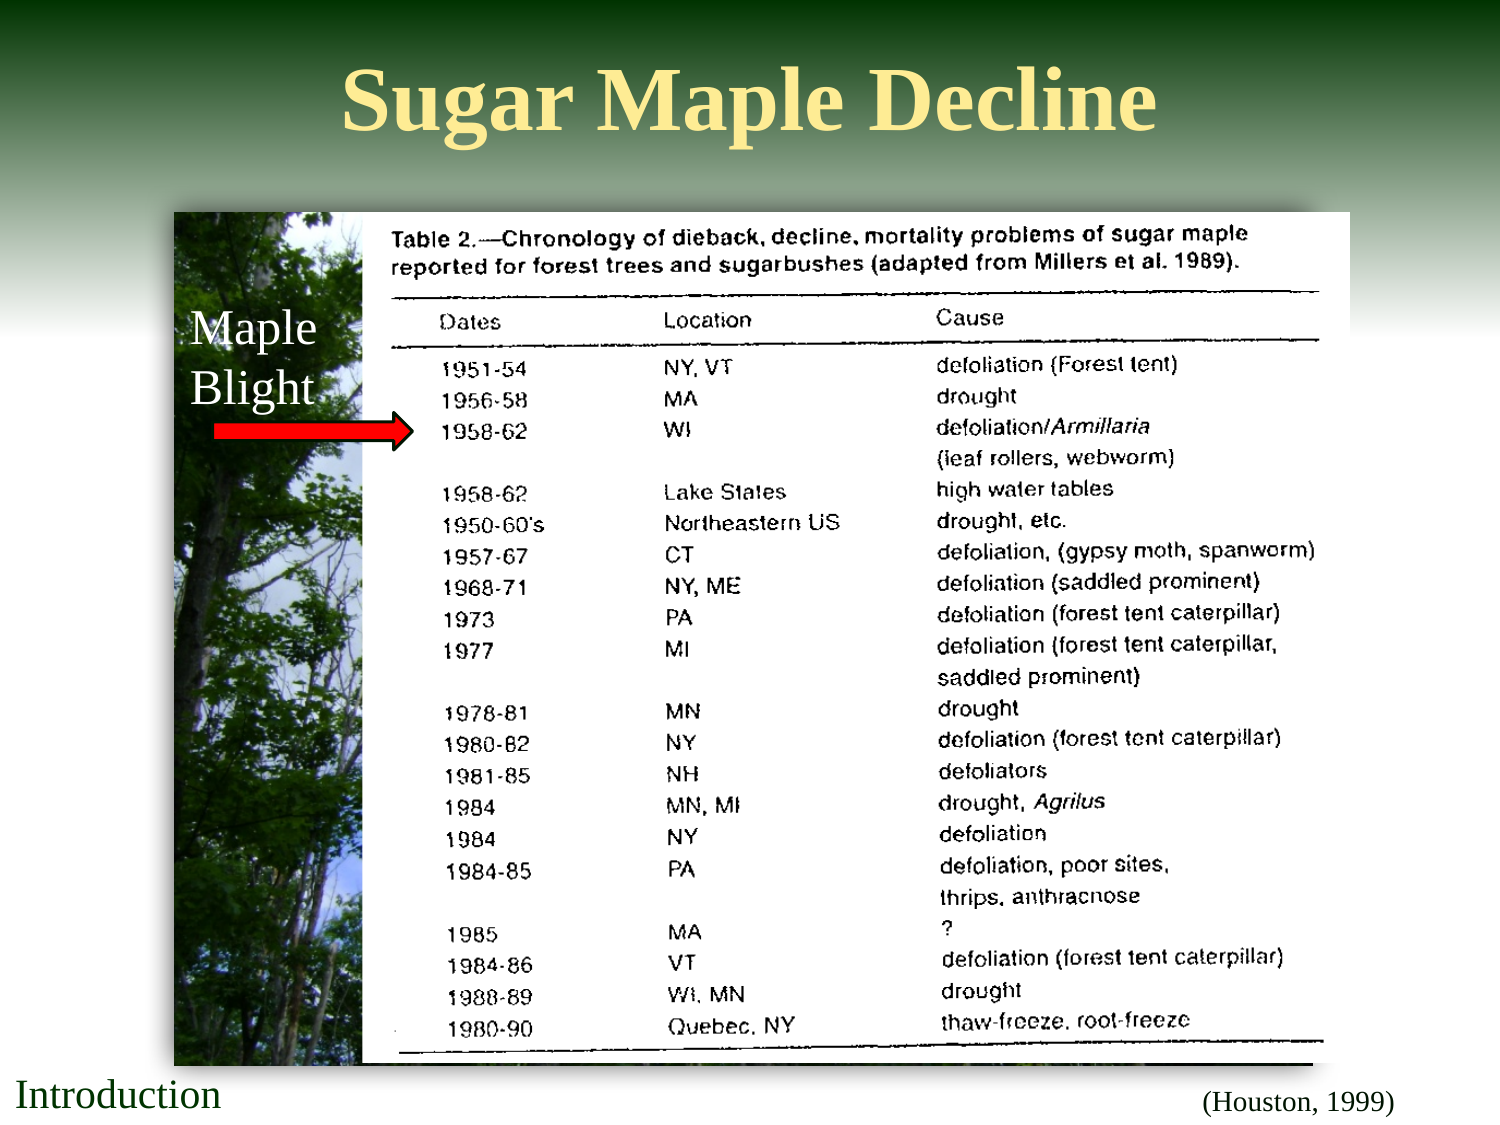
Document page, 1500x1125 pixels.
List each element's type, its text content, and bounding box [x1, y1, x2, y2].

picture [174, 212, 362, 287]
picture [174, 451, 1313, 1066]
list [362, 212, 1351, 1063]
title Sugar Maple Decline [74, 0, 1426, 188]
text_box Introduction [0, 1059, 263, 1125]
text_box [174, 287, 413, 451]
text_box (Houston, 1999) [1187, 1074, 1438, 1125]
